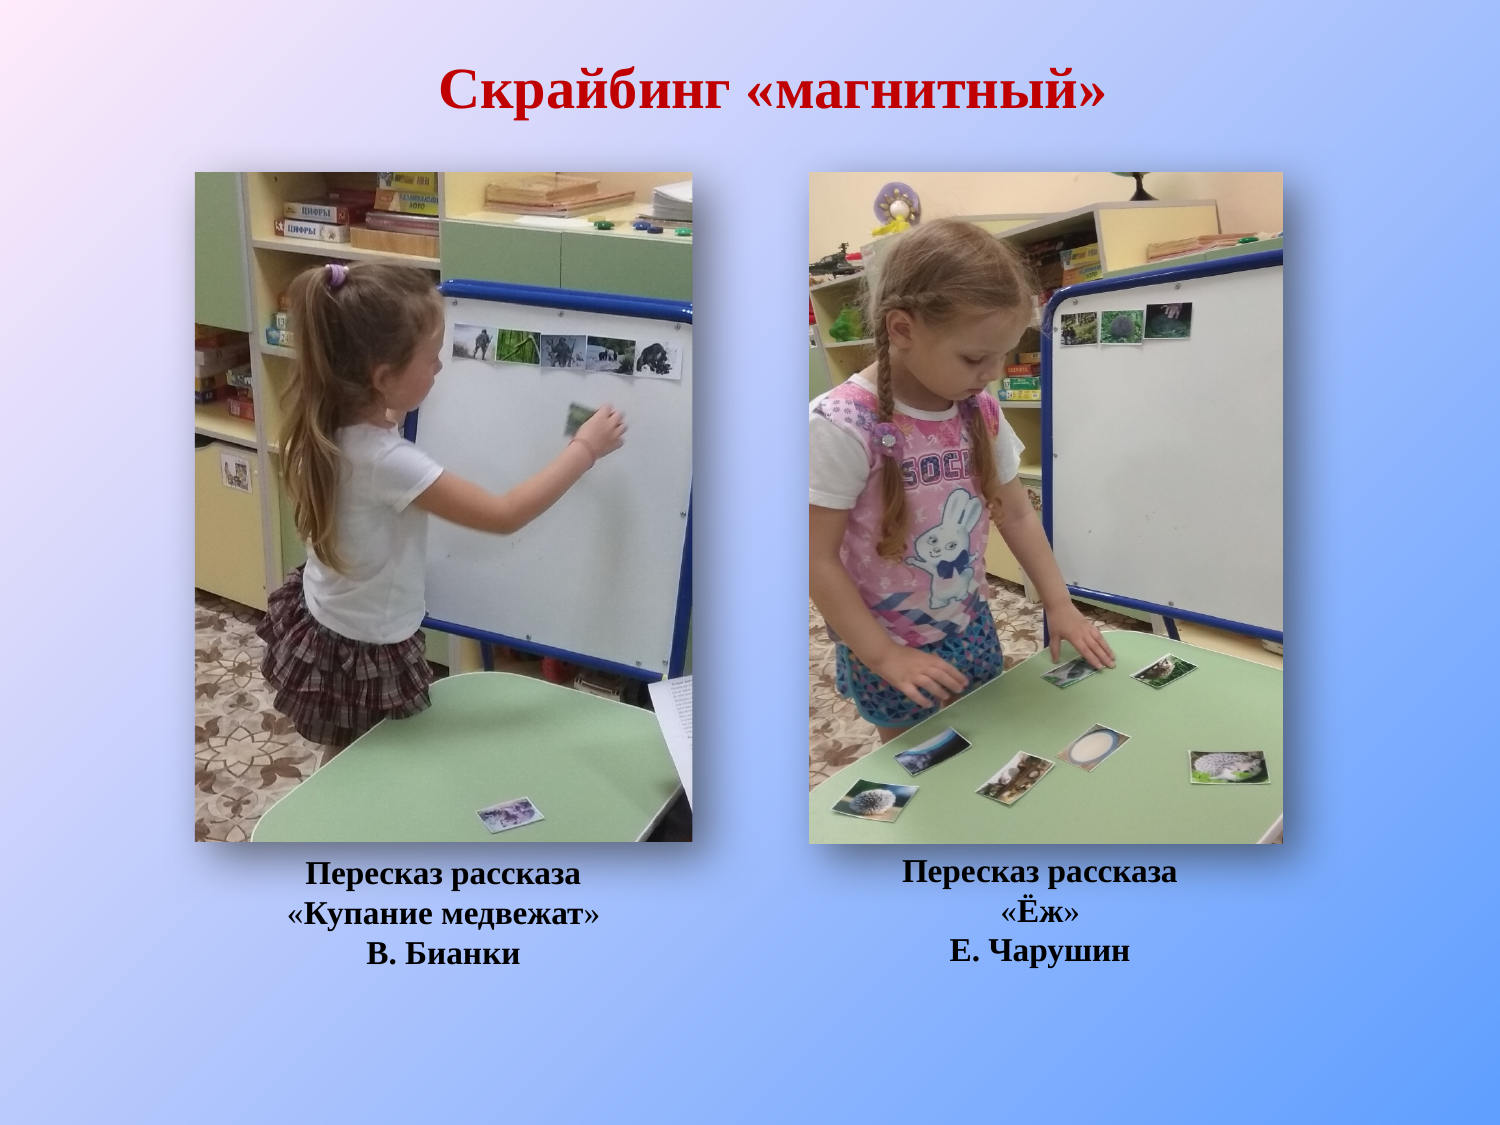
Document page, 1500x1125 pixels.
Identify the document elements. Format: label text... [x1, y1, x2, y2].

text_box Пересказ рассказа «Ёж» Е. Чарушин [808, 851, 1272, 976]
picture [808, 172, 1284, 844]
text_box Пересказ рассказа «Купание медвежат» В. Бианки [194, 848, 693, 979]
picture [194, 172, 693, 842]
text_box Скрайбинг «магнитный» [423, 42, 1123, 128]
